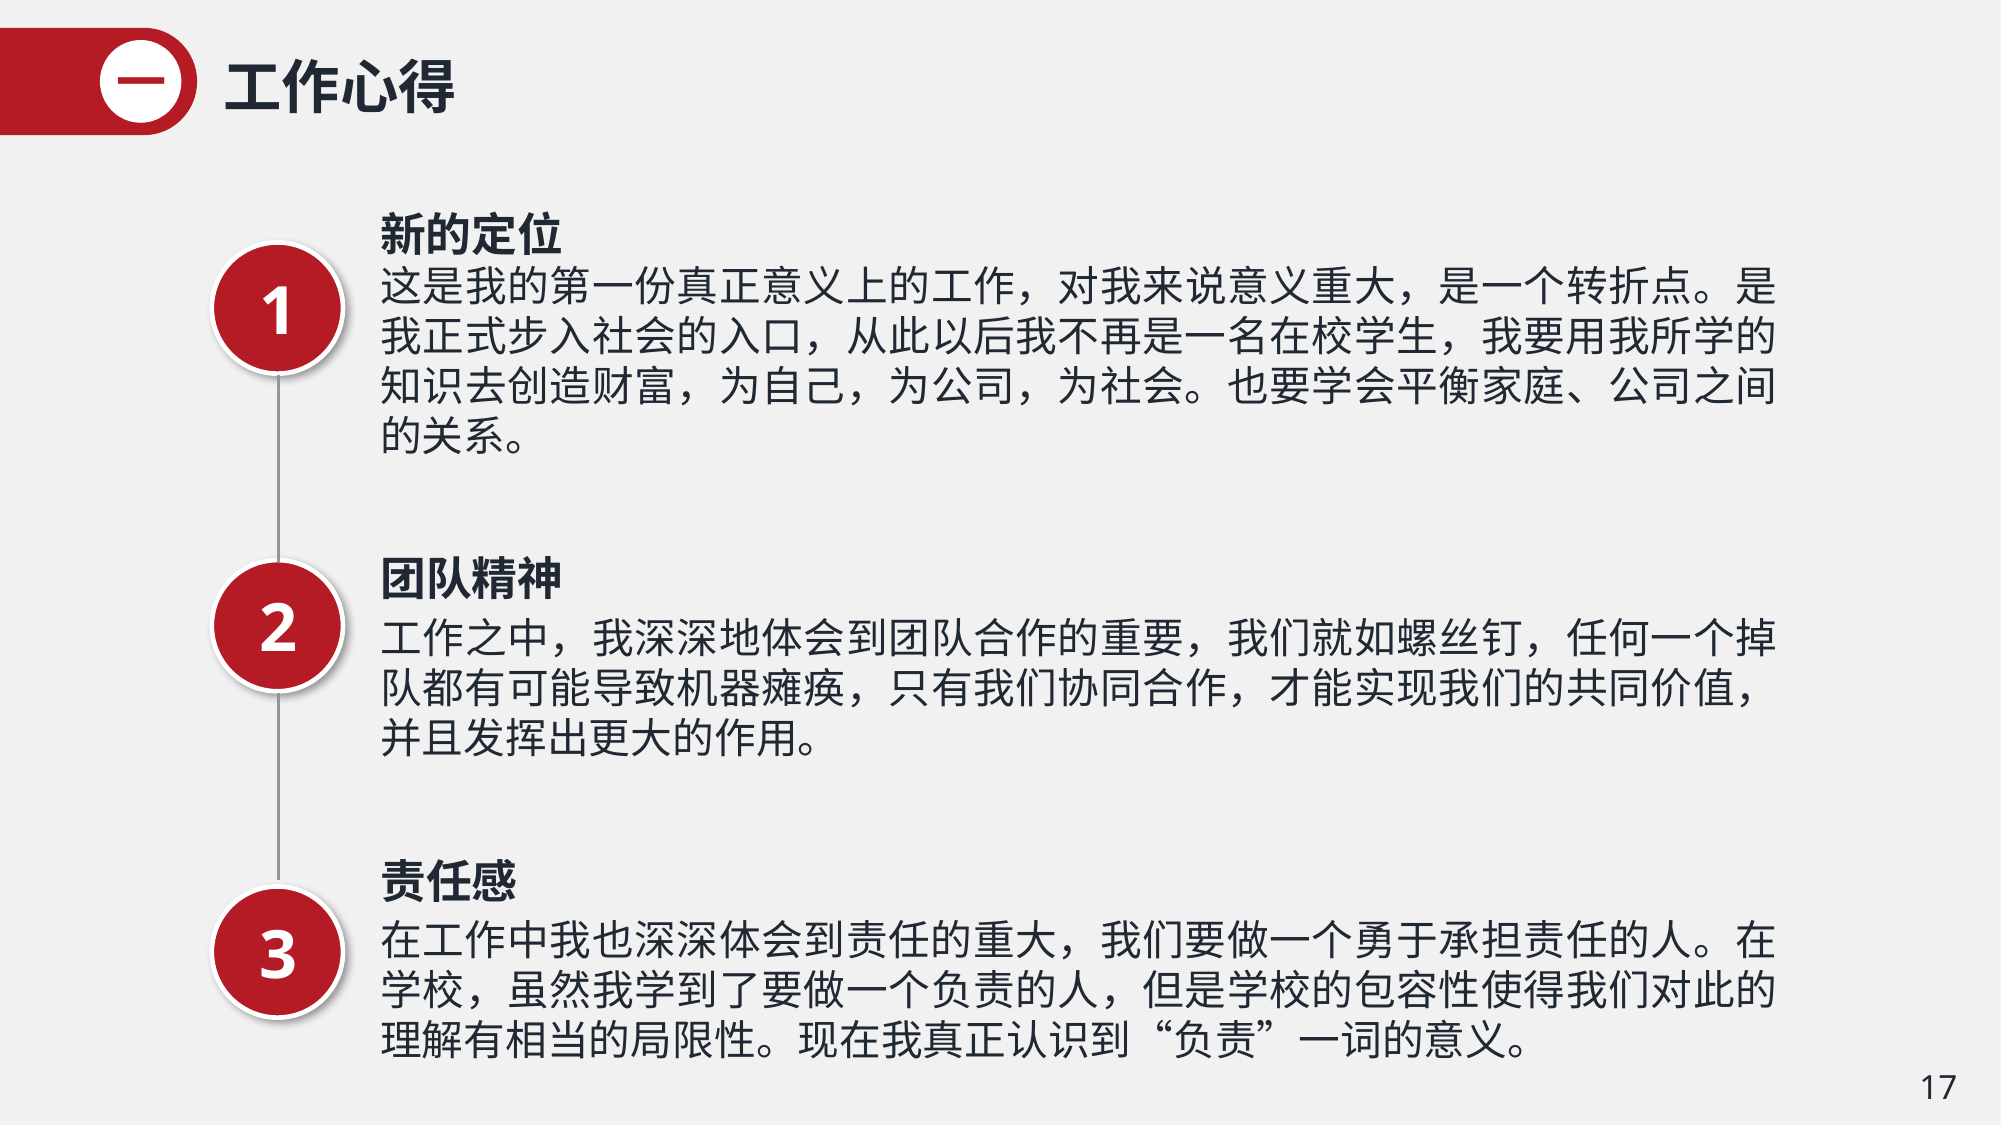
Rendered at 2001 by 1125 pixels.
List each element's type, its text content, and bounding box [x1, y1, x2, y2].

text_box [211, 886, 343, 1018]
text_box 在工作中我也深深体会到责任的重大，我们要做一个勇于承担责任的人。在学校，虽然我学到了要做一个负责的人，但是学校的包容性使得我们对此的理解有相当的局限性。现在我真正认识到“负责”一词的意义。 [365, 906, 1792, 1072]
text_box 工作之中，我深深地体会到团队合作的重要，我们就如螺丝钉，任何一个掉队都有可能导致机器瘫痪，只有我们协同合作，才能实现我们的共同价值，并且发挥出更大的作用。 [365, 604, 1792, 770]
text_box [125, 39, 156, 43]
text_box 新的定位 [365, 198, 761, 268]
text_box 工作心得 [208, 42, 776, 128]
text_box [211, 560, 343, 692]
text_box 3 [244, 904, 313, 999]
text_box [0, 27, 198, 136]
text_box [211, 242, 343, 374]
text_box 这是我的第一份真正意义上的工作，对我来说意义重大，是一个转折点。是我正式步入社会的入口，从此以后我不再是一名在校学生，我要用我所学的知识去创造财富，为自己，为公司，为社会。也要学会平衡家庭、公司之间的关系。 [365, 252, 1792, 468]
text_box [123, 119, 158, 123]
text_box 一 [101, 43, 181, 119]
text_box 1 [244, 260, 313, 355]
text_box 团队精神 [365, 542, 706, 604]
text_box 责任感 [365, 845, 706, 915]
text_box 2 [244, 577, 313, 673]
